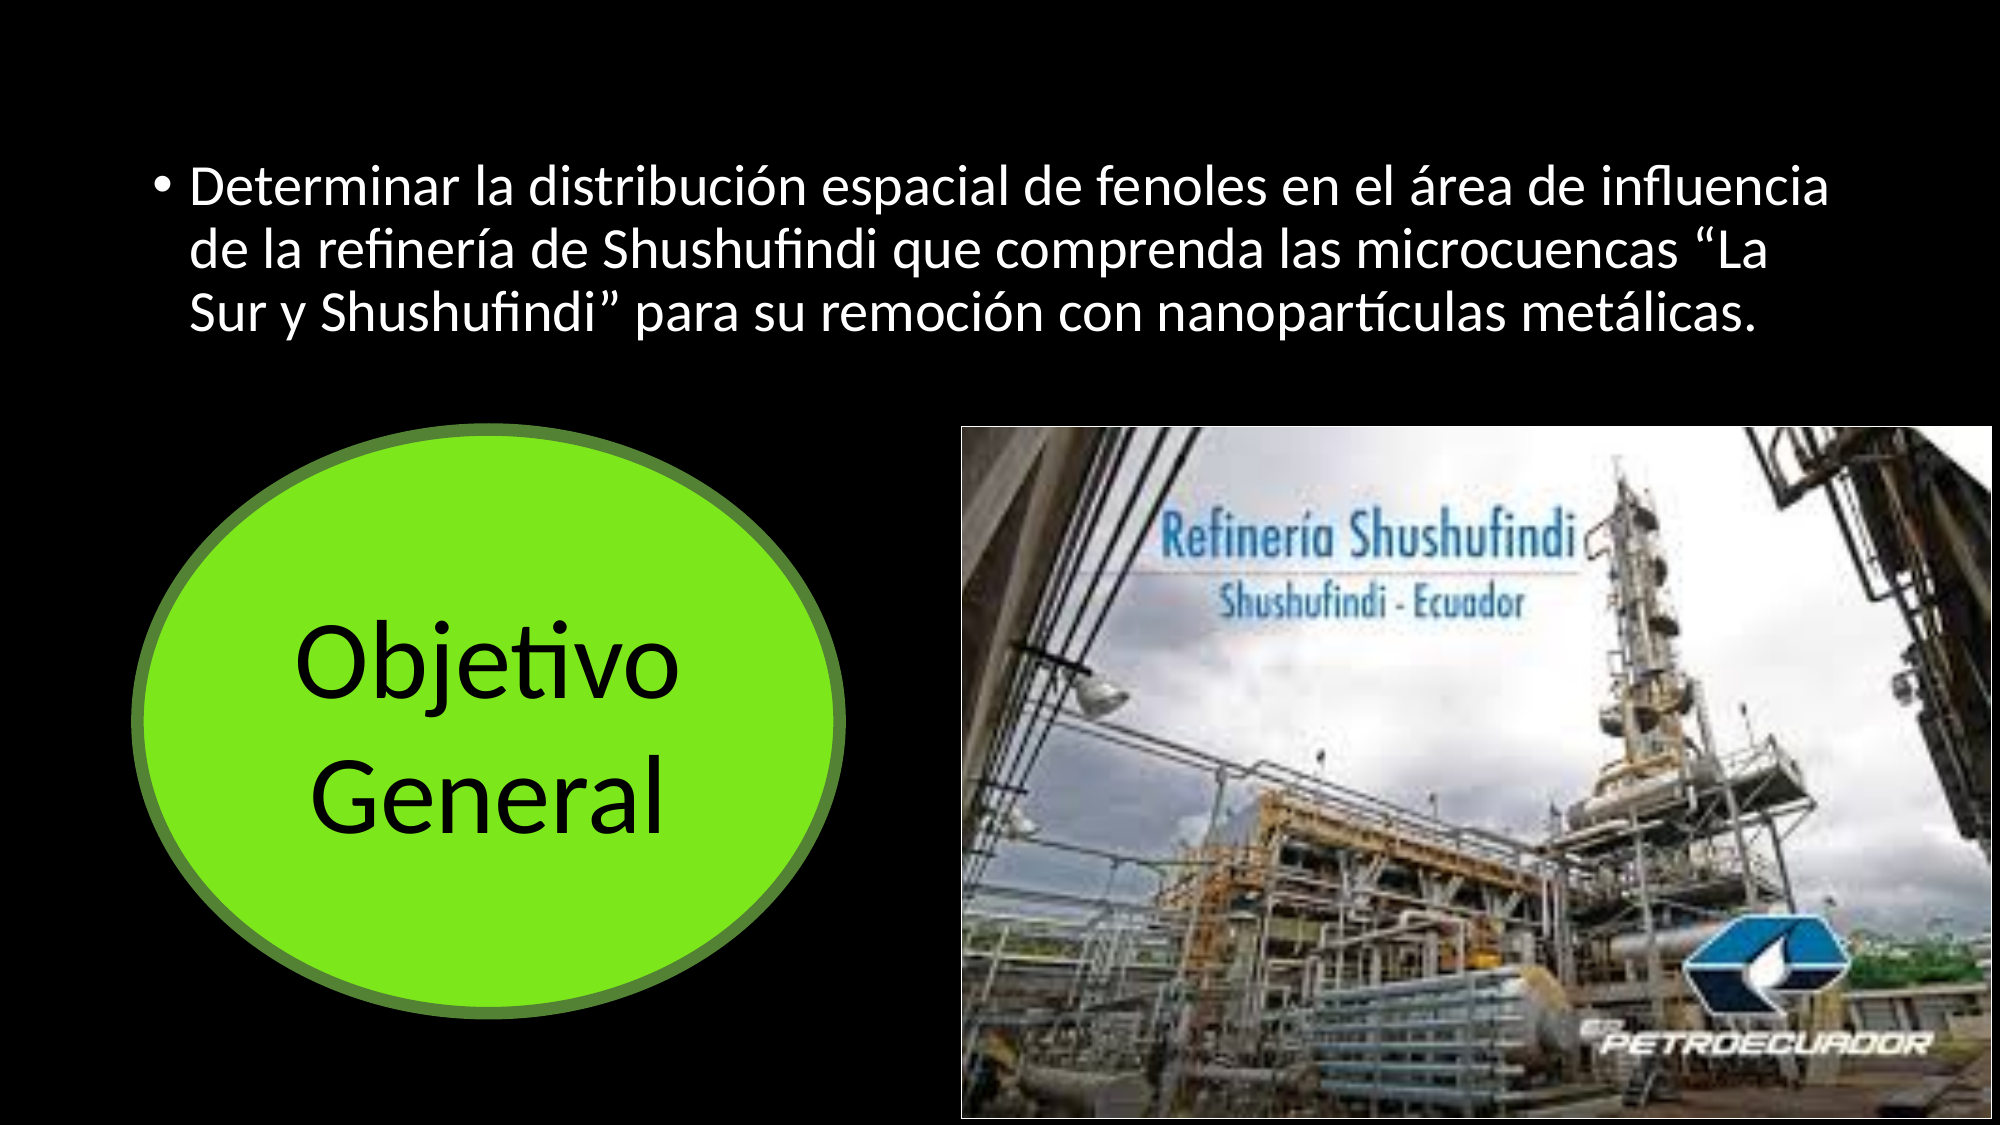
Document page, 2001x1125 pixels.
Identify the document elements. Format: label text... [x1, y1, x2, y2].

picture [961, 426, 1992, 1119]
list Determinar la distribución espacial de fenoles en el área de influencia de la refinería de Shushufindi que comprenda las microcuencas “La Sur y Shushufindi” para su remoción con nanopartículas metálicas. [137, 147, 1863, 1014]
text_box Objetivo General [136, 428, 841, 1015]
